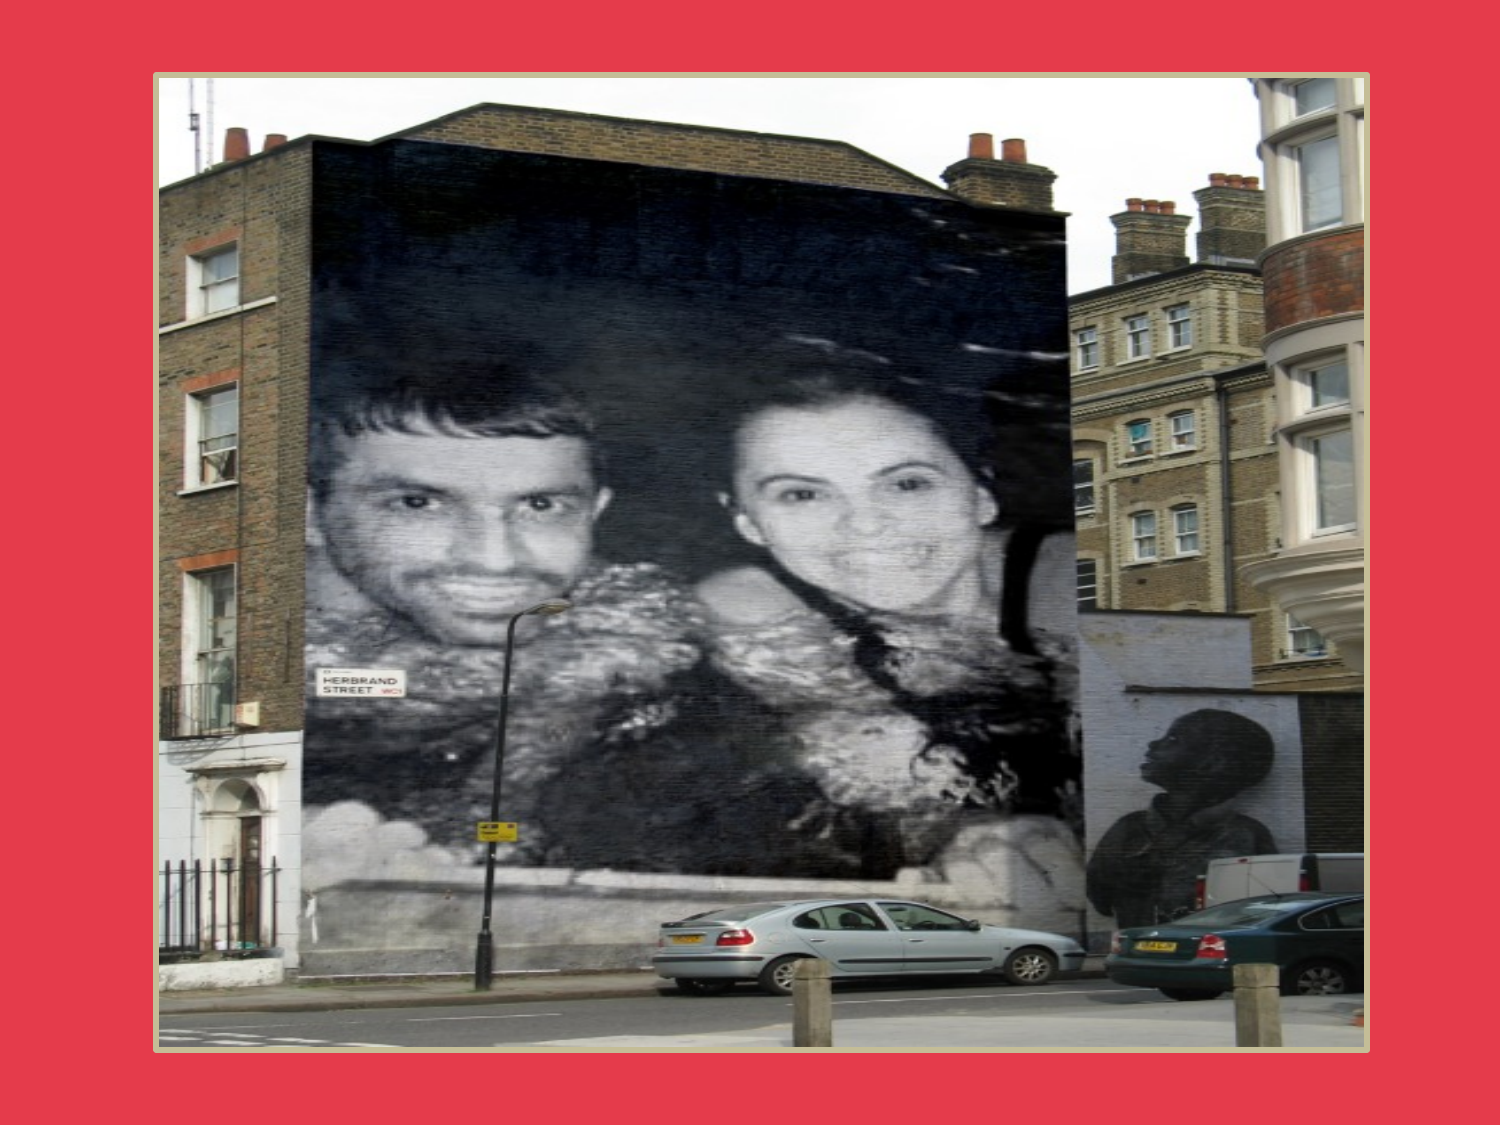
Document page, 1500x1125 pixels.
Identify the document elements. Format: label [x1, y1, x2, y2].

picture [159, 77, 1365, 1047]
